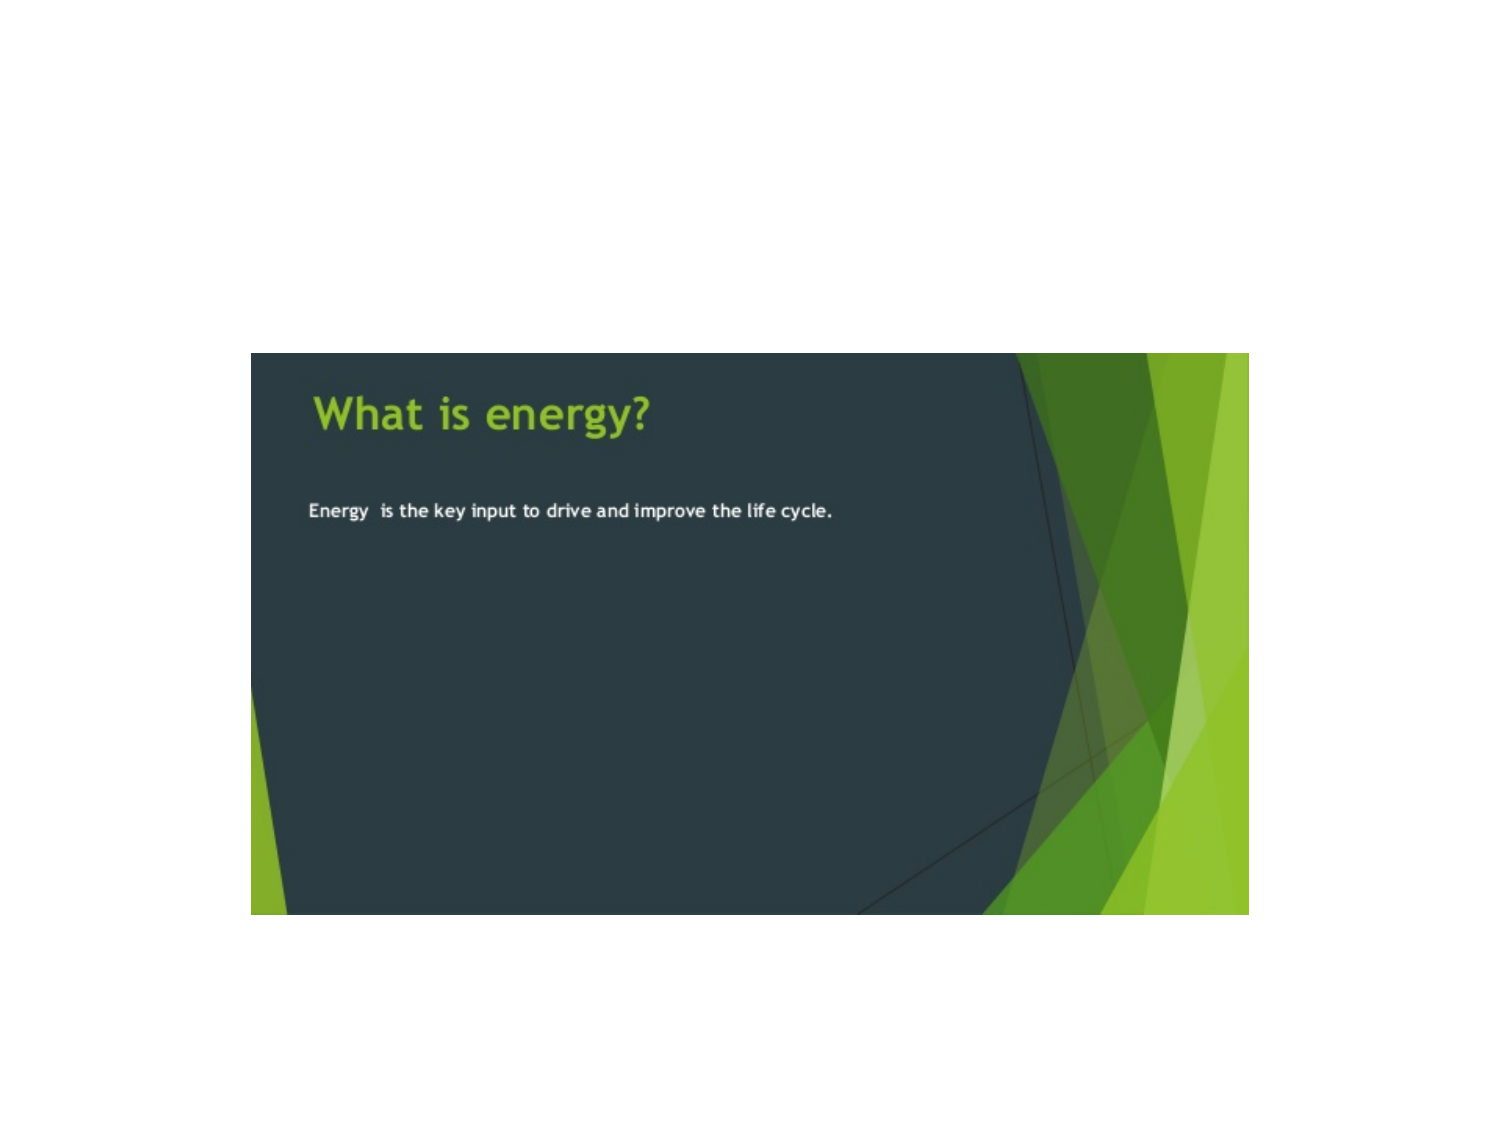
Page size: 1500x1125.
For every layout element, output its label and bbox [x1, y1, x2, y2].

list [251, 353, 1249, 915]
